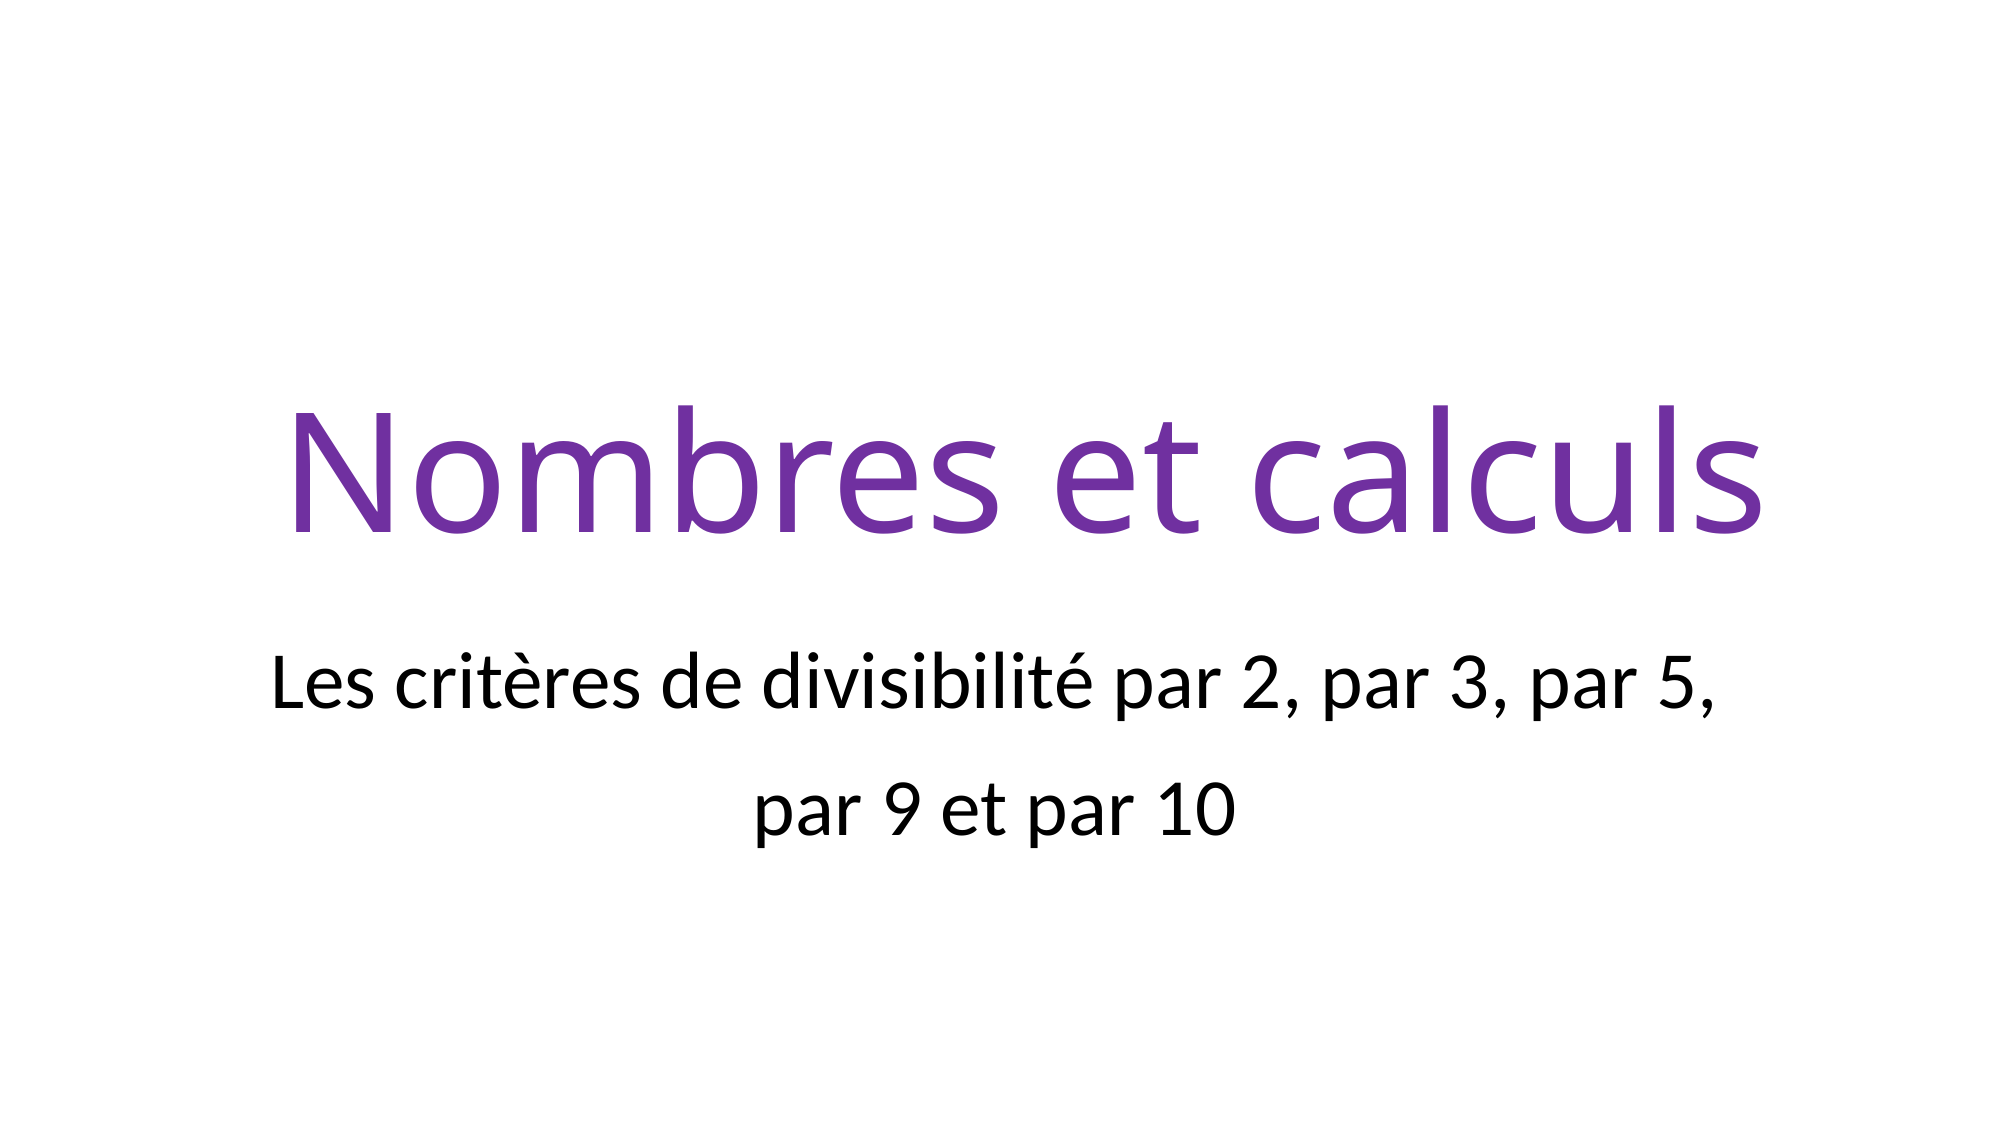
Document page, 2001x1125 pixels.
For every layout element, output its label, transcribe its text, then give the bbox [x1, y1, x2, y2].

subtitle Les critères de divisibilité par 2, par 3, par 5, par 9 et par 10 [209, 590, 1781, 863]
title Nombres et calculs [250, 184, 1800, 576]
